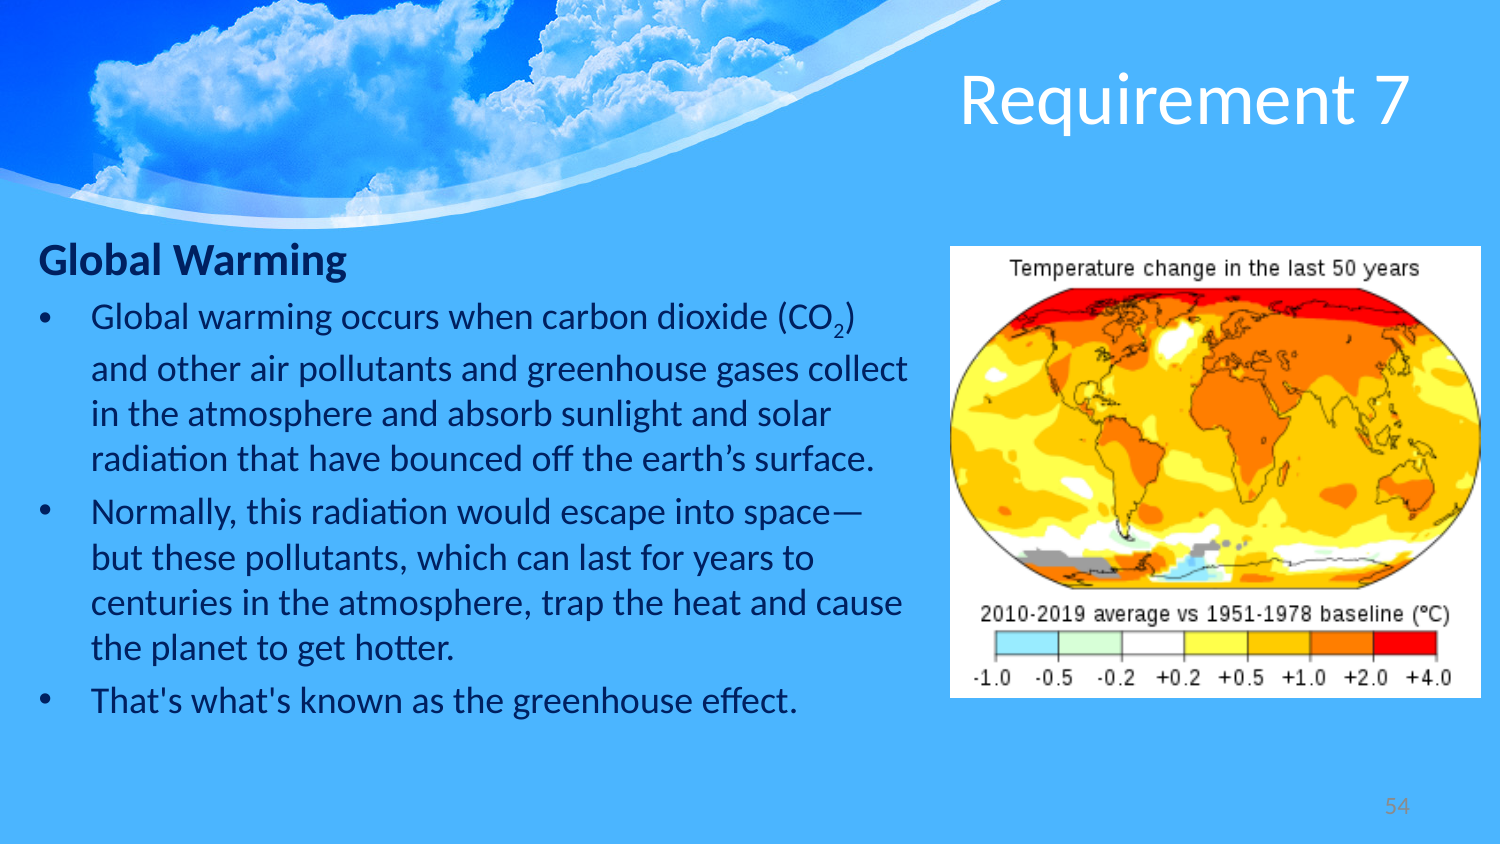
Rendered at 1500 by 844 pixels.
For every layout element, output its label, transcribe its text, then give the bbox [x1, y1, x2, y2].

title Requirement 7 [73, 21, 1427, 168]
picture [0, 0, 1500, 844]
slide_number 54 [1074, 782, 1425, 827]
list Global Warming Global warming occurs when carbon dioxide (CO2) and other air pollutants and greenhouse gases collect in the atmosphere and absorb sunlight and solar radiation that have bounced off the earth’s surface. Normally, this radiation would escape into space—but these pollutants, which can last for years to centuries in the atmosphere, trap the heat and cause the planet to get hotter. That's what's known as the greenhouse effect. [23, 221, 926, 773]
